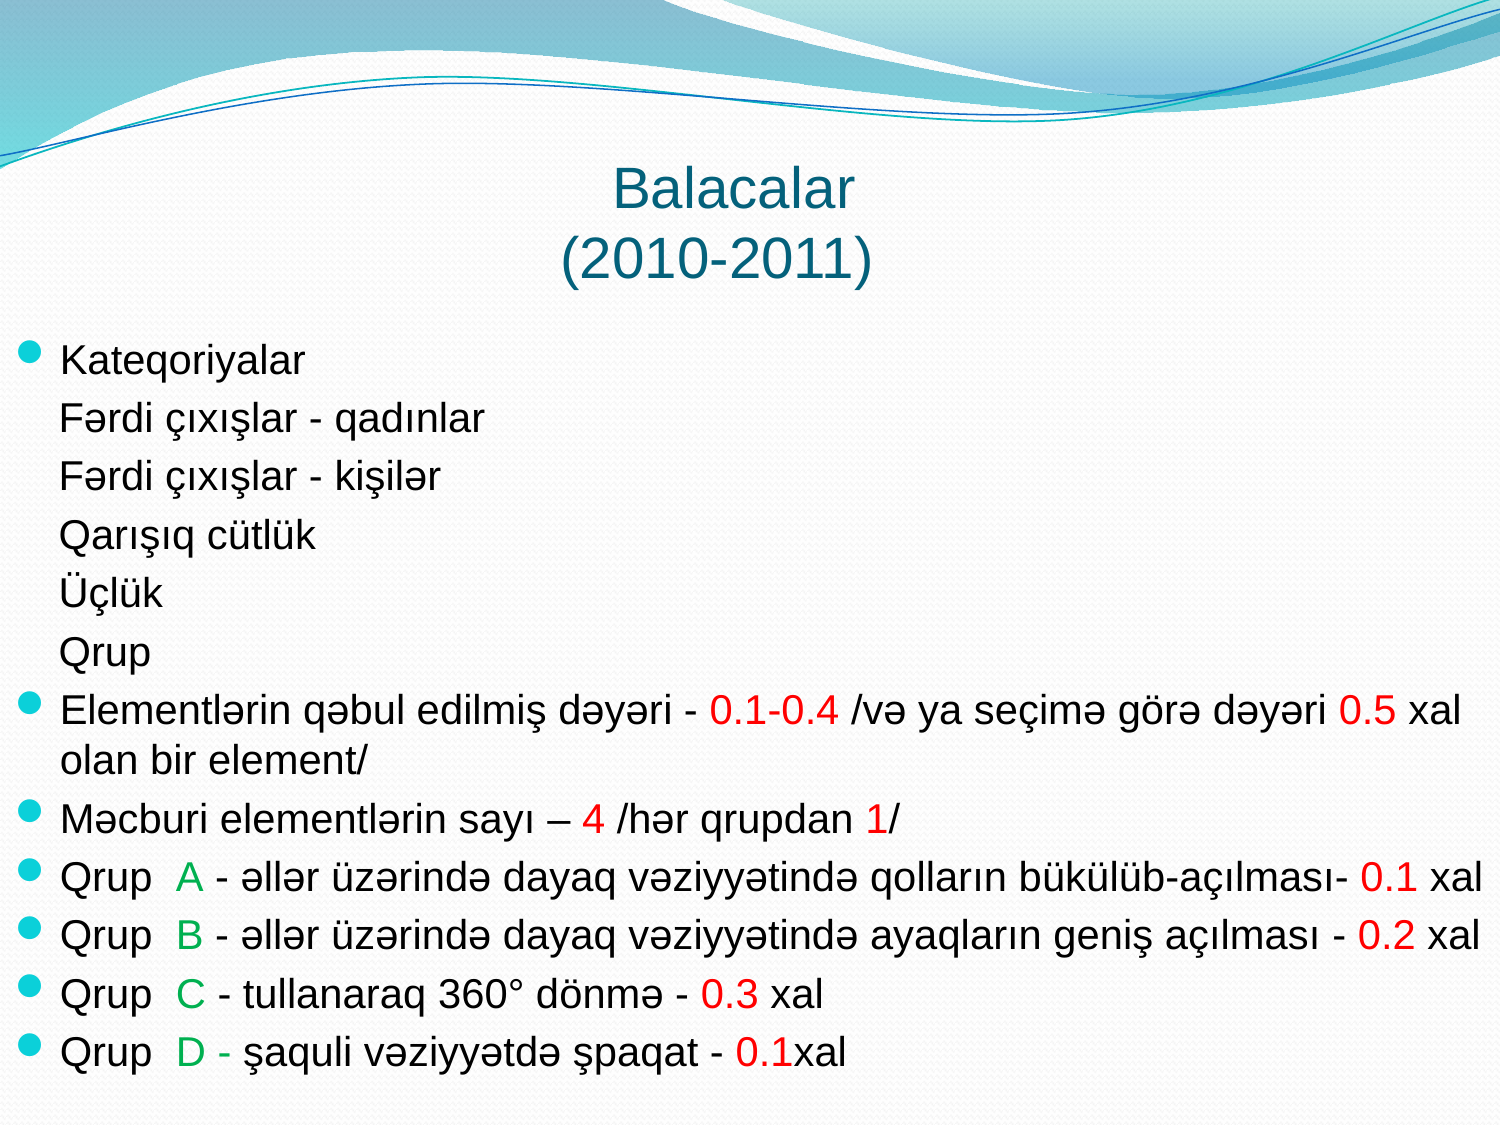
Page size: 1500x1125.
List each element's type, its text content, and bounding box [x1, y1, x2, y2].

list Kateqoriyalar Fərdi çıxışlar - qadınlar Fərdi çıxışlar - kişilər Qarışıq cütlük Üçlük Qrup Elementlərin qəbul edilmiş dəyəri - 0.1-0.4 /və ya seçimə görə dəyəri 0.5 xal olan bir element/ Məcburi elementlərin sayı – 4 /hər qrupdan 1/ Qrup A - əllər üzərində dayaq vəziyyətində qolların bükülüb-açılması- 0.1 xal Qrup B - əllər üzərində dayaq vəziyyətində ayaqların geniş açılması - 0.2 xal Qrup C - tullanaraq 360° dönmə - 0.3 xal Qrup D - şaquli vəziyyətdə şpaqat - 0.1xal [0, 324, 1500, 1113]
title Balacalar (2010-2011) [75, 99, 1425, 324]
